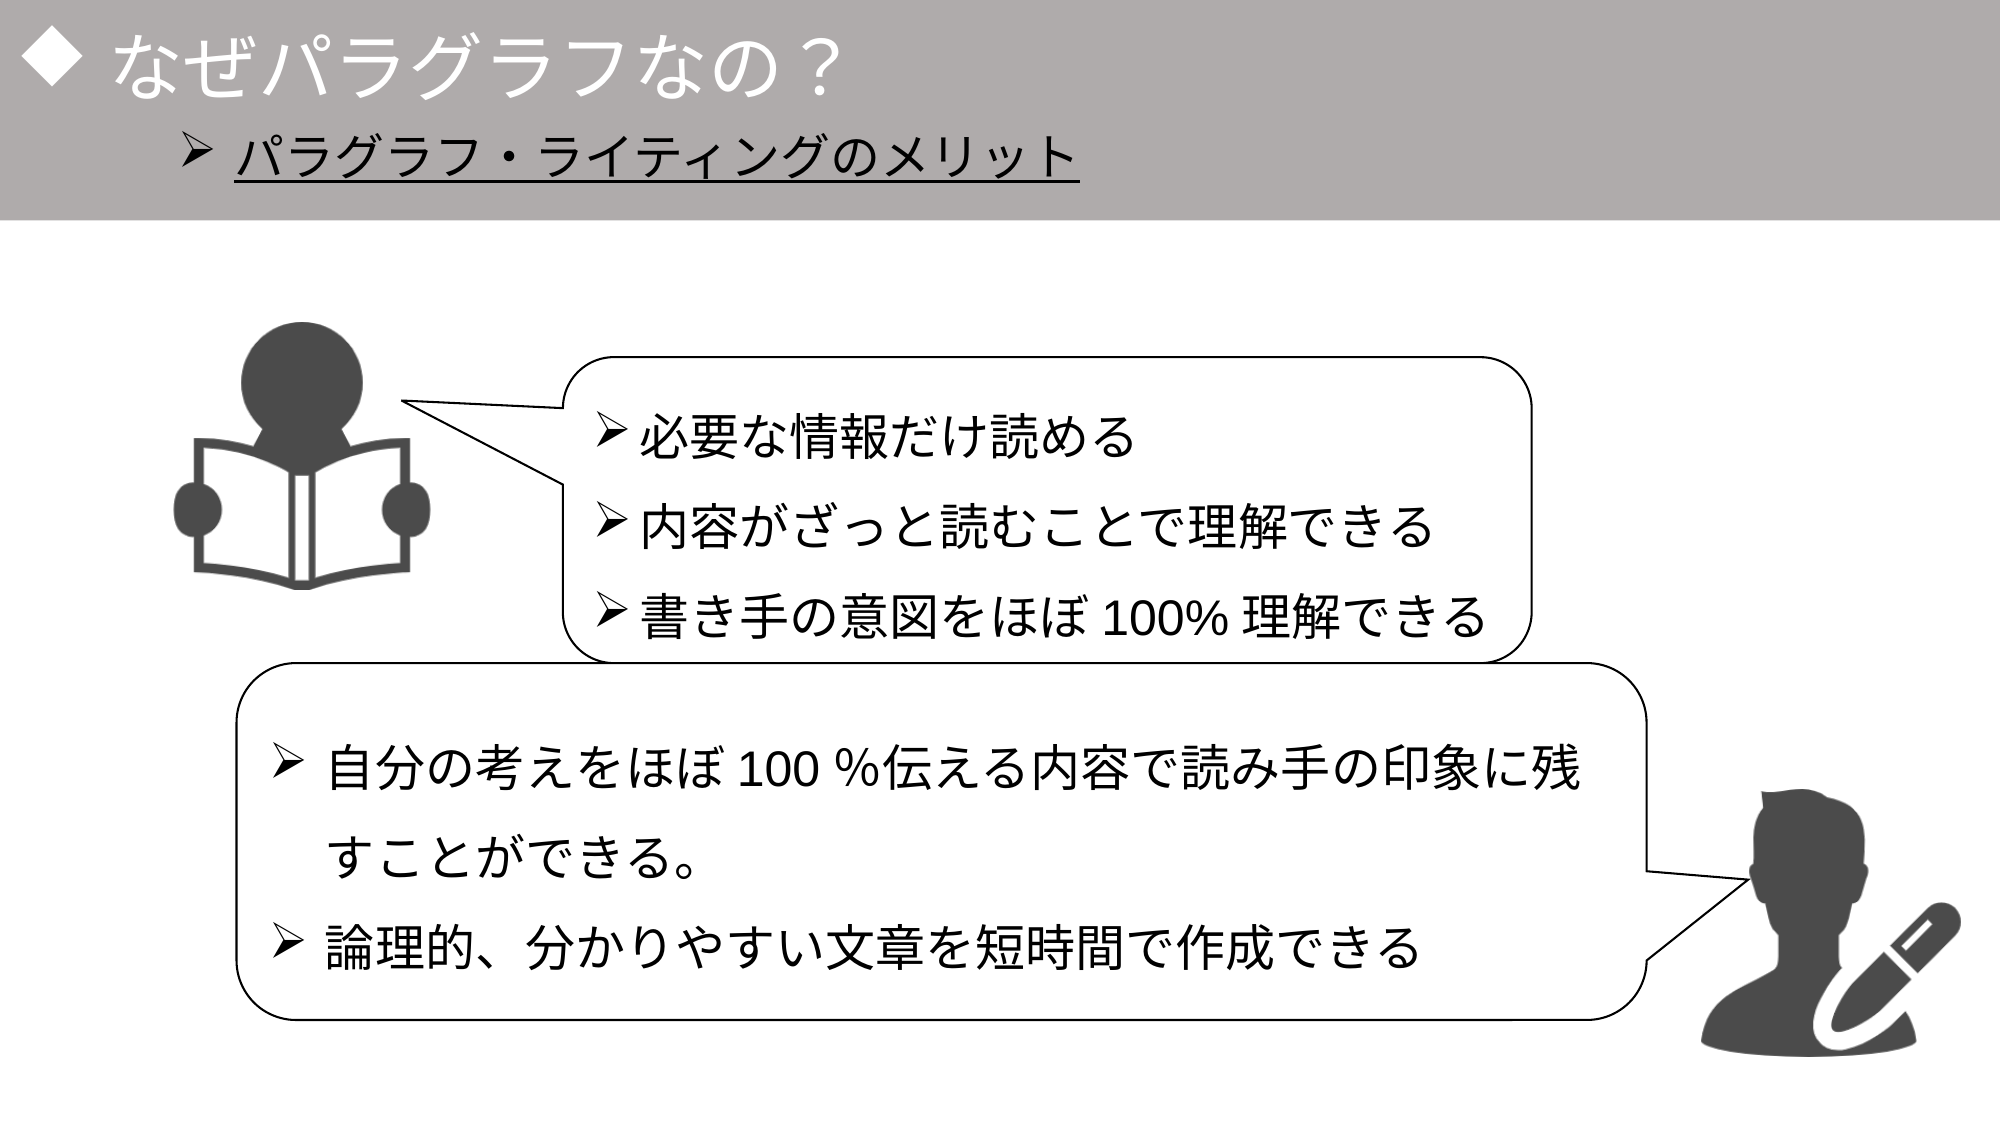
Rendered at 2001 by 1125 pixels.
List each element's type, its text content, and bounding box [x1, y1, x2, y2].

text_box パラグラフ・ライティングのメリット [163, 118, 1144, 194]
picture [168, 322, 436, 590]
picture [1697, 789, 1965, 1057]
text_box 必要な情報だけ読める 内容がざっと読むことで理解できる 書き手の意図をほぼ100%理解できる [436, 356, 1533, 662]
title なぜパラグラフなの？ [0, 0, 2000, 221]
text_box 自分の考えをほぼ100％伝える内容で読み手の印象に残すことができる。 論理的、分かりやすい文章を短時間で作成できる [235, 662, 1697, 1022]
